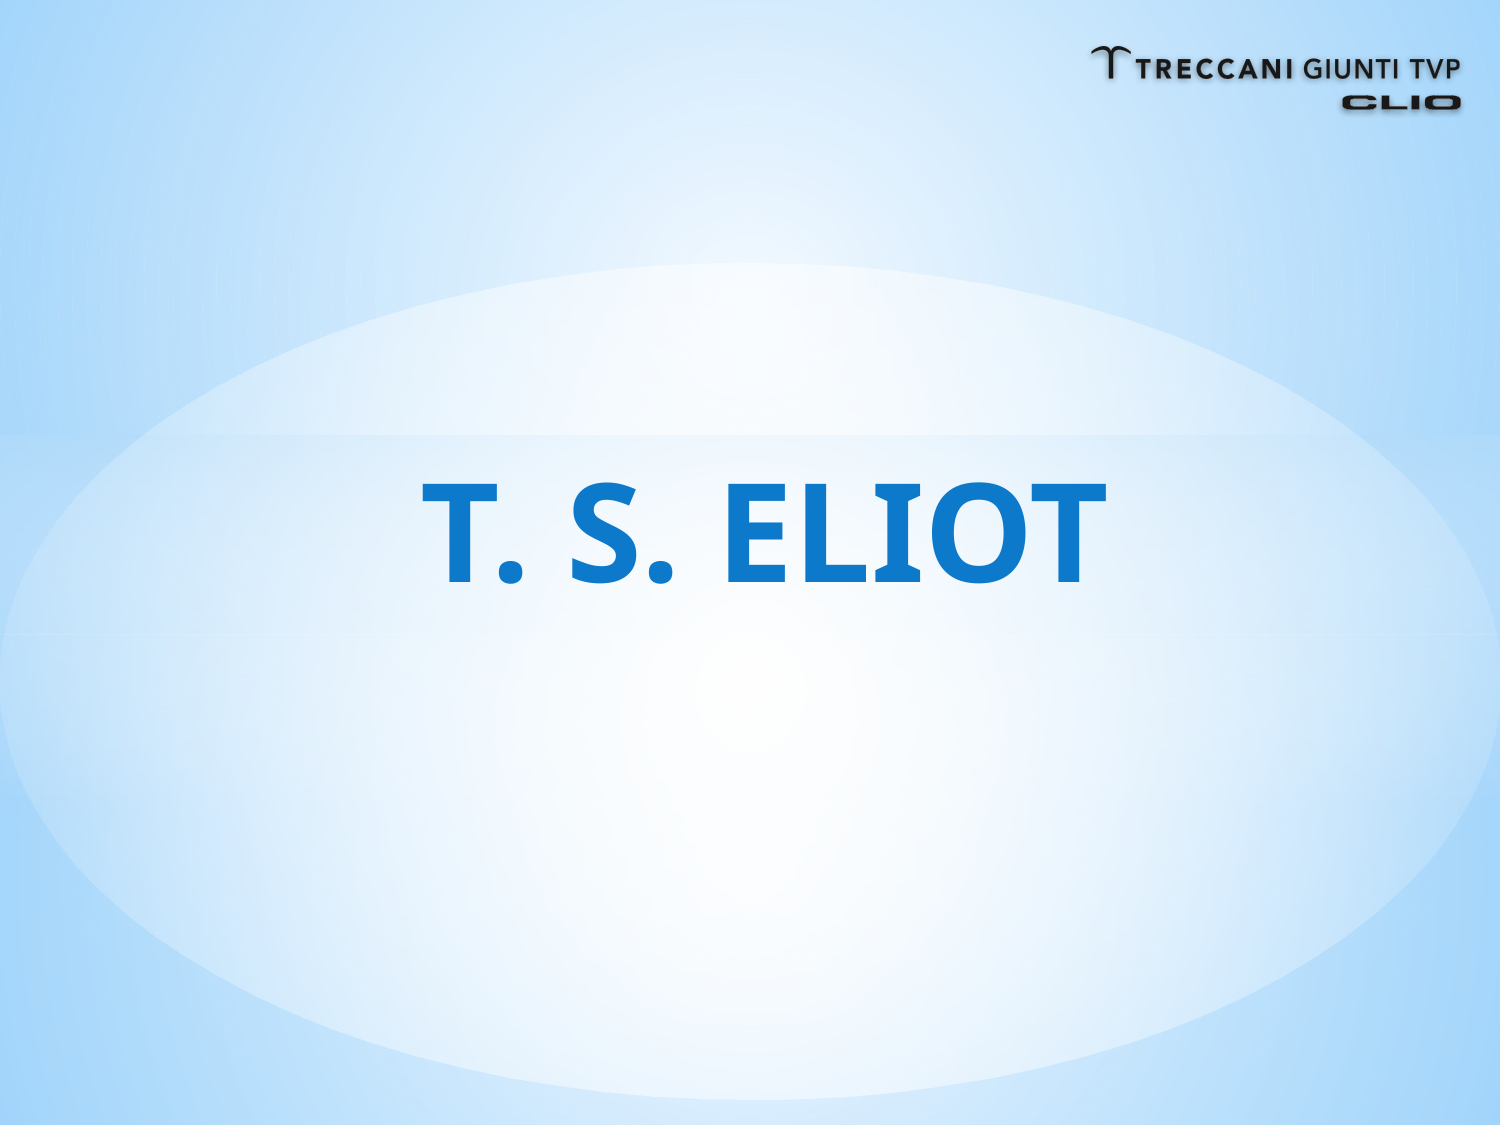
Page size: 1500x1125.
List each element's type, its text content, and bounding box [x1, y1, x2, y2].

text_box T. S. ELIOT [82, 437, 1418, 688]
